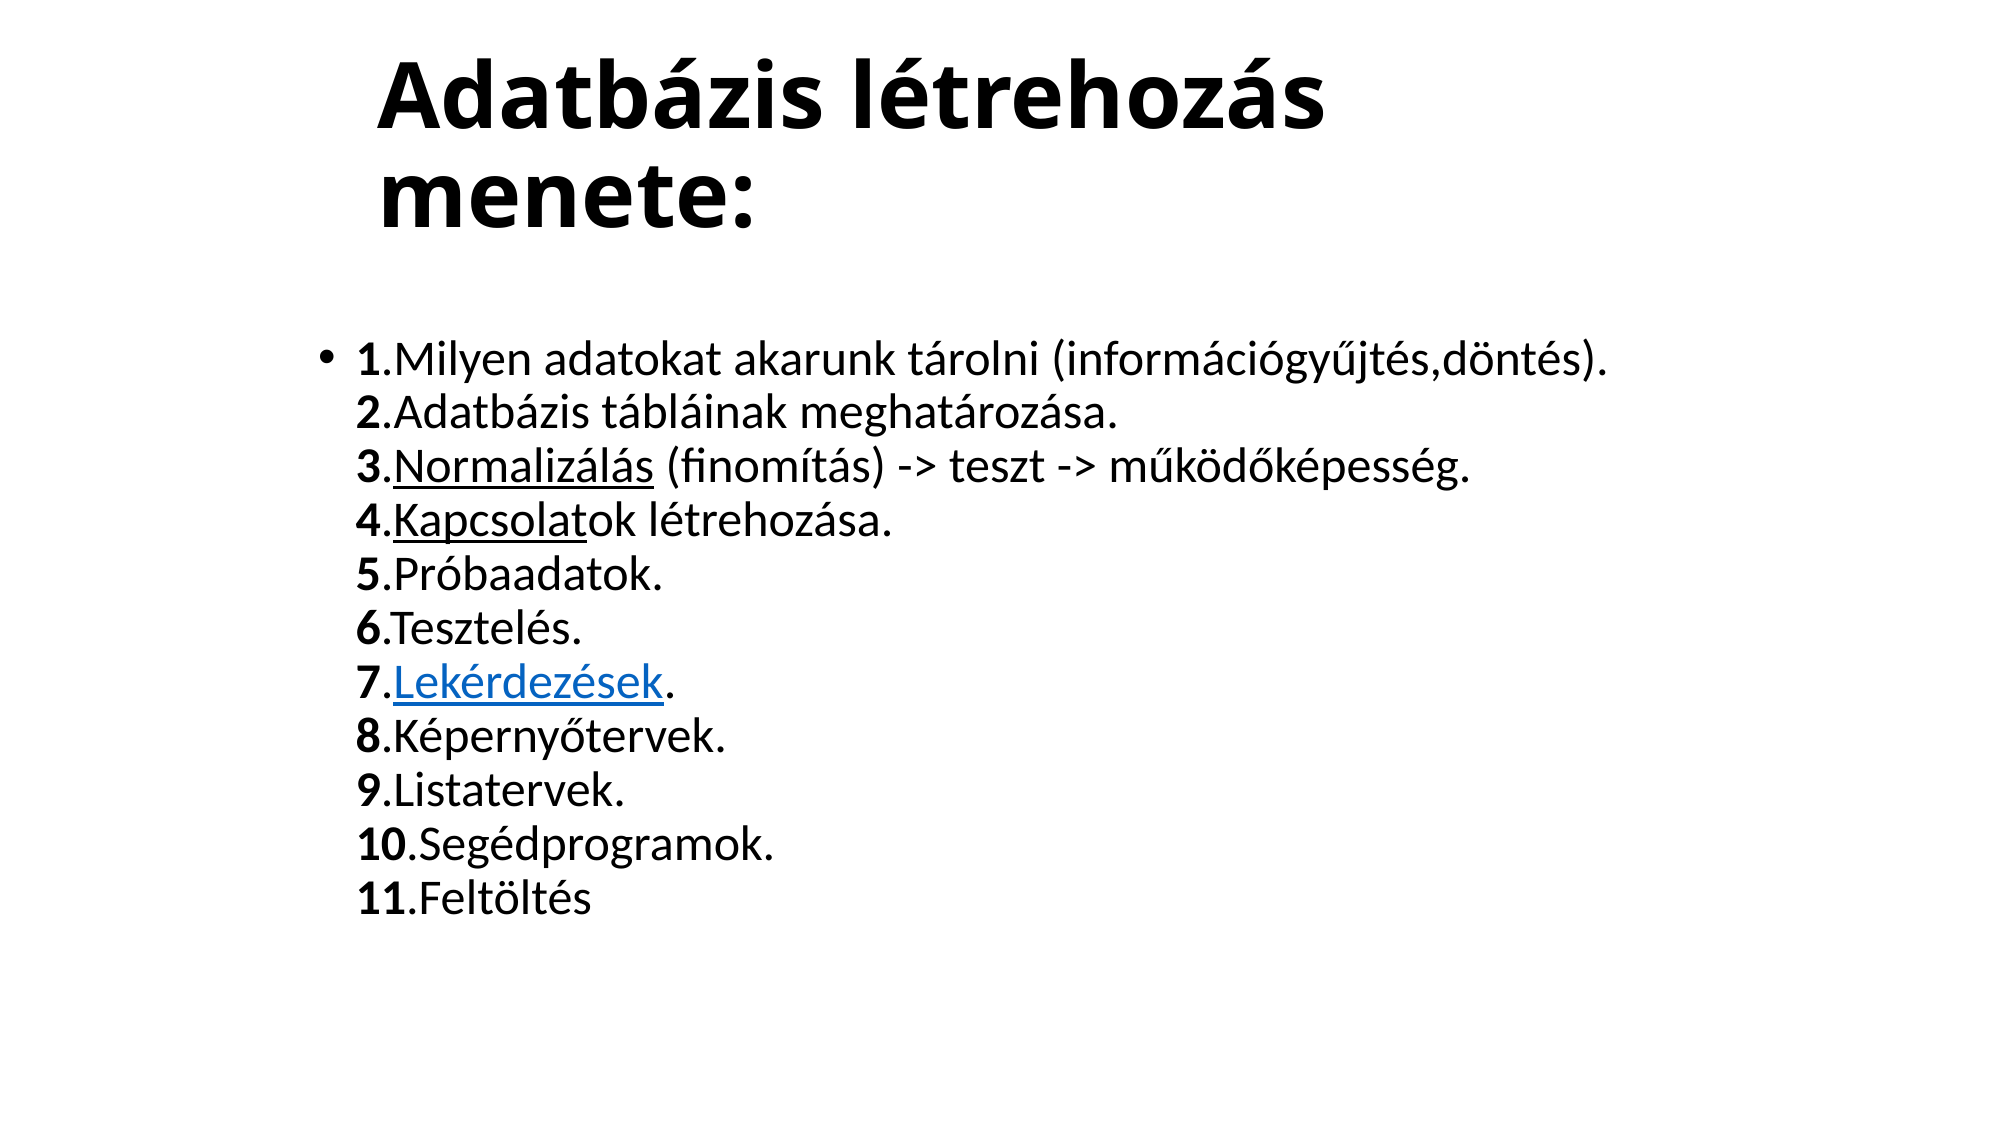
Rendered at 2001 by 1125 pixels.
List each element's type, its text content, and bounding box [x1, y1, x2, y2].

title Adatbázis létrehozás menete: [362, 54, 1638, 243]
list 1.Milyen adatokat akarunk tárolni (információgyűjtés,döntés). 2.Adatbázis tábláinak meghatározása. 3.Normalizálás (finomítás) -> teszt -> működőképesség. 4.Kapcsolatok létrehozása. 5.Próbaadatok. 6.Tesztelés. 7.Lekérdezések. 8.Képernyőtervek. 9.Listatervek. 10.Segédprogramok. 11.Feltöltés [303, 243, 1697, 1125]
